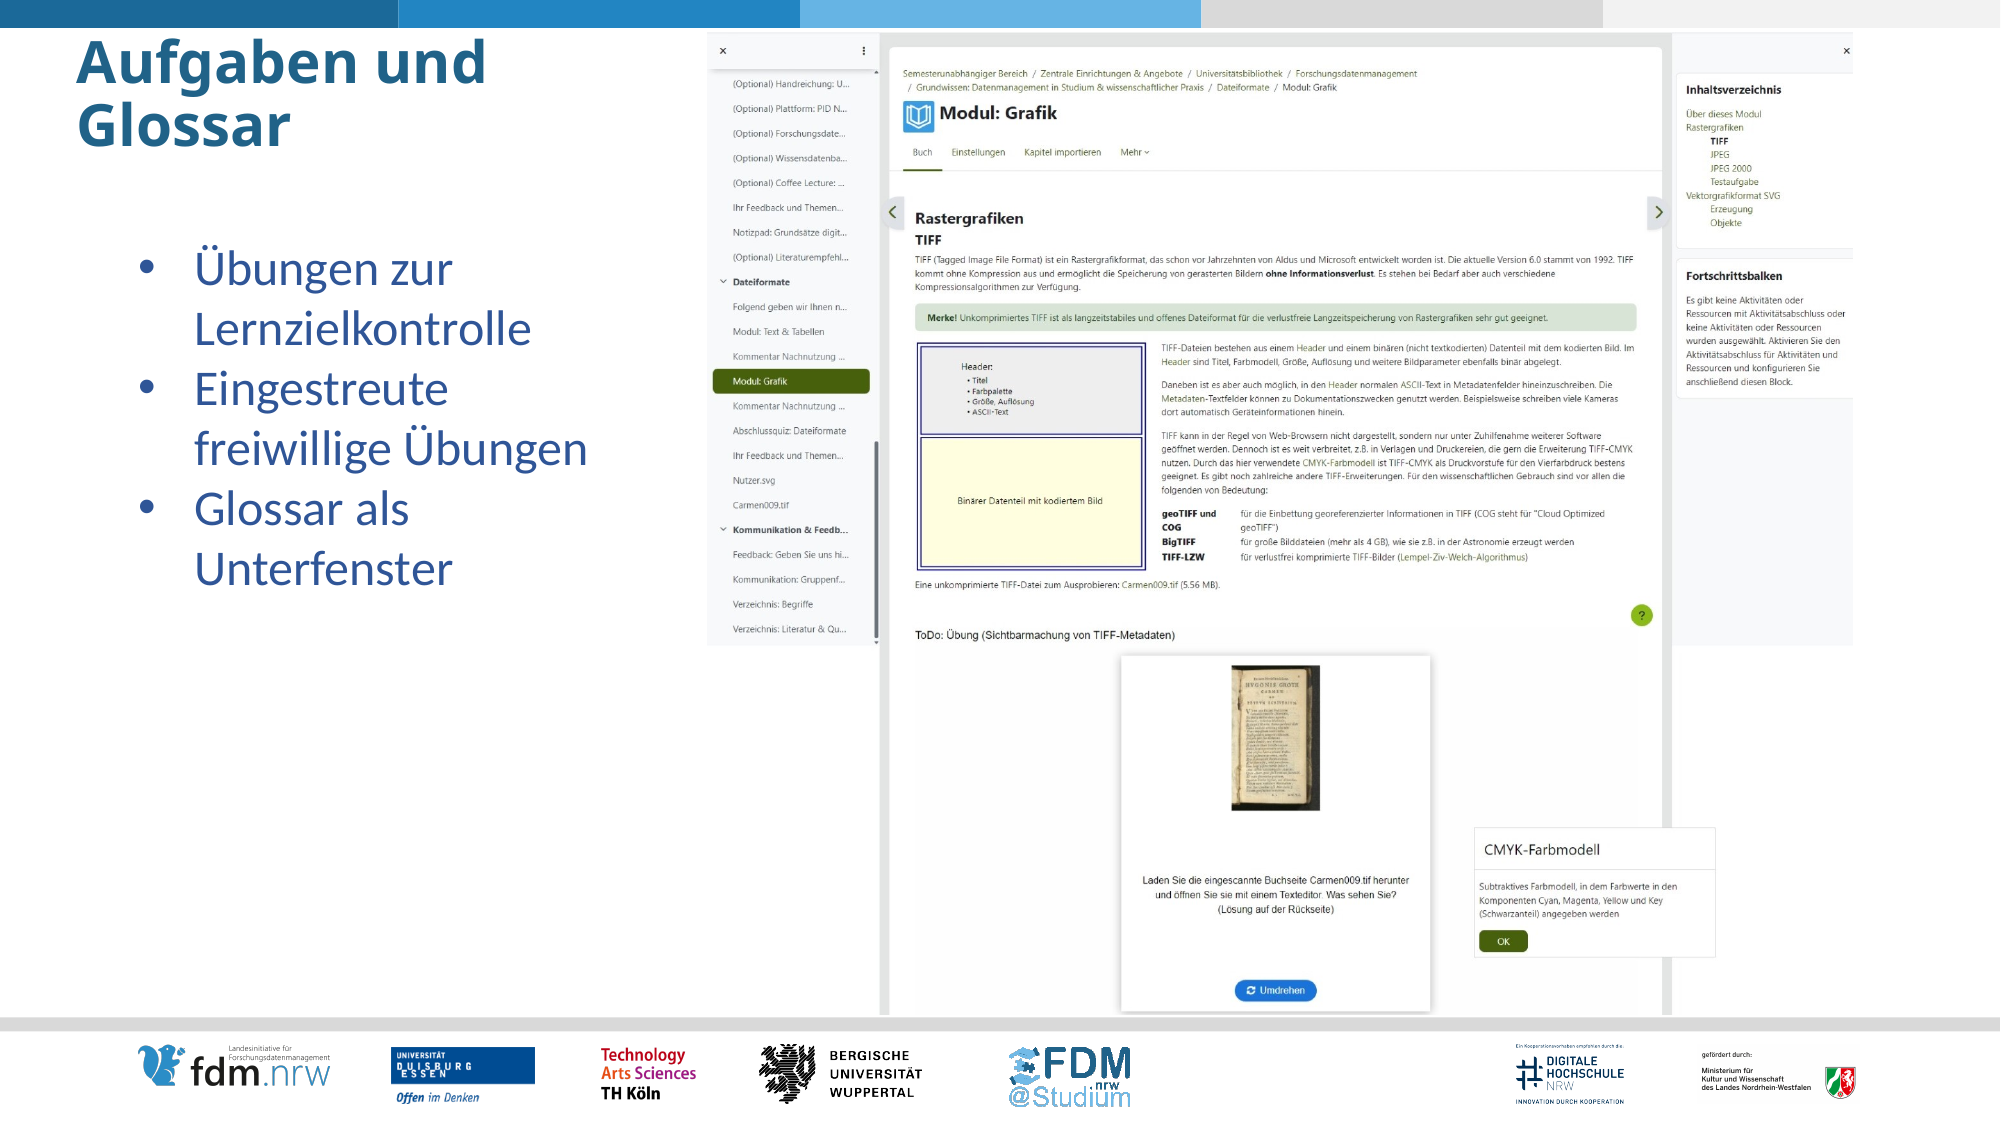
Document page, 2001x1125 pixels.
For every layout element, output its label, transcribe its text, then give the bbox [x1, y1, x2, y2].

picture [1009, 1047, 1130, 1107]
picture [1516, 1044, 1624, 1104]
picture [391, 1047, 535, 1104]
title Aufgaben und Glossar [61, 0, 724, 206]
text_box Übungen zur Lernzielkontrolle Eingestreute freiwillige Übungen Glossar als Unterfenster [123, 228, 615, 694]
picture [759, 1044, 922, 1104]
picture [601, 1044, 701, 1104]
picture [137, 1044, 331, 1086]
picture [1697, 1044, 1860, 1104]
picture [706, 32, 1853, 1016]
